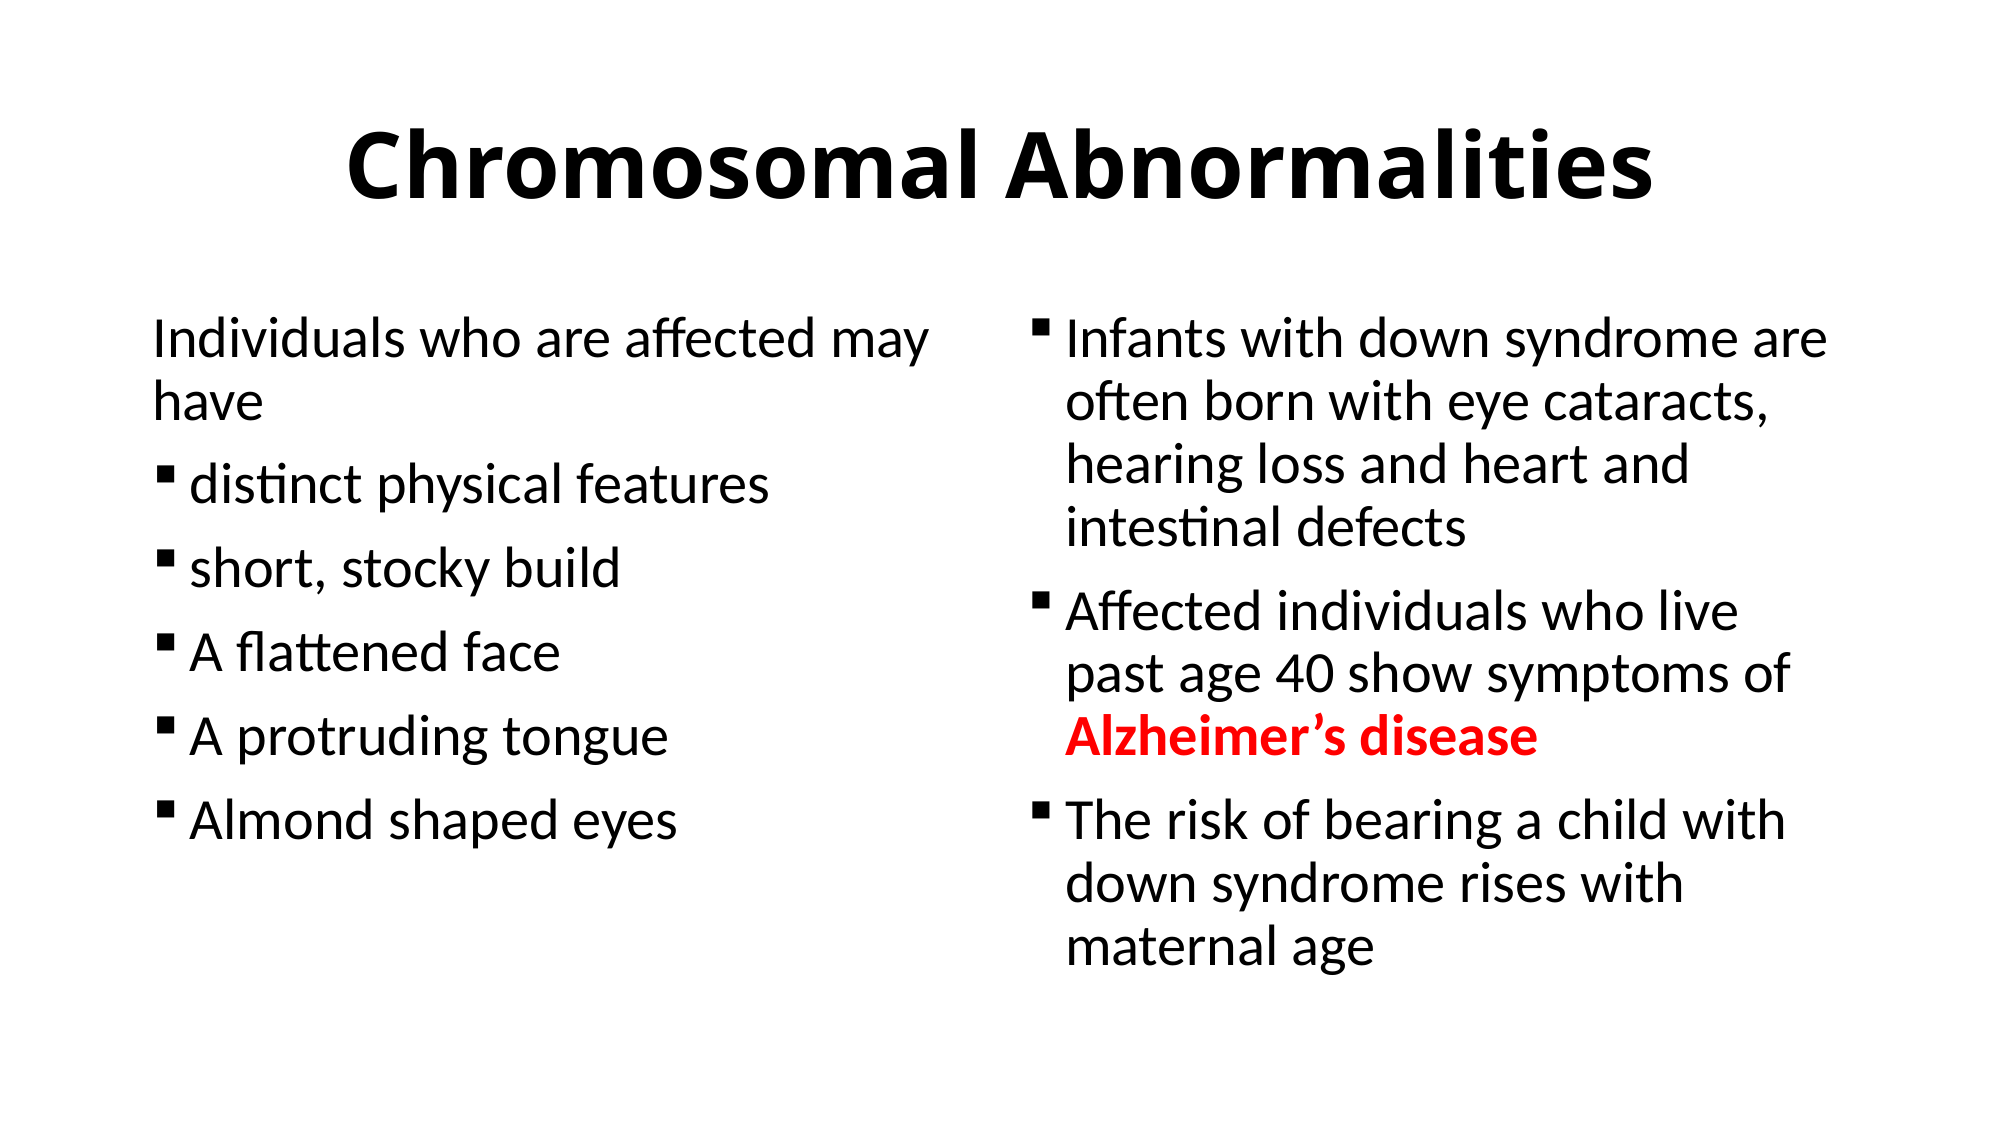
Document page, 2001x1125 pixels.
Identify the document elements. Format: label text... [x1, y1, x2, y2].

list Infants with down syndrome are often born with eye cataracts, hearing loss and heart and intestinal defects Affected individuals who live past age 40 show symptoms of Alzheimer’s disease The risk of bearing a child with down syndrome rises with maternal age [1012, 299, 1863, 1014]
title Chromosomal Abnormalities [137, 59, 1863, 278]
list Individuals who are affected may have distinct physical features short, stocky build A flattened face A protruding tongue Almond shaped eyes [137, 299, 988, 1014]
